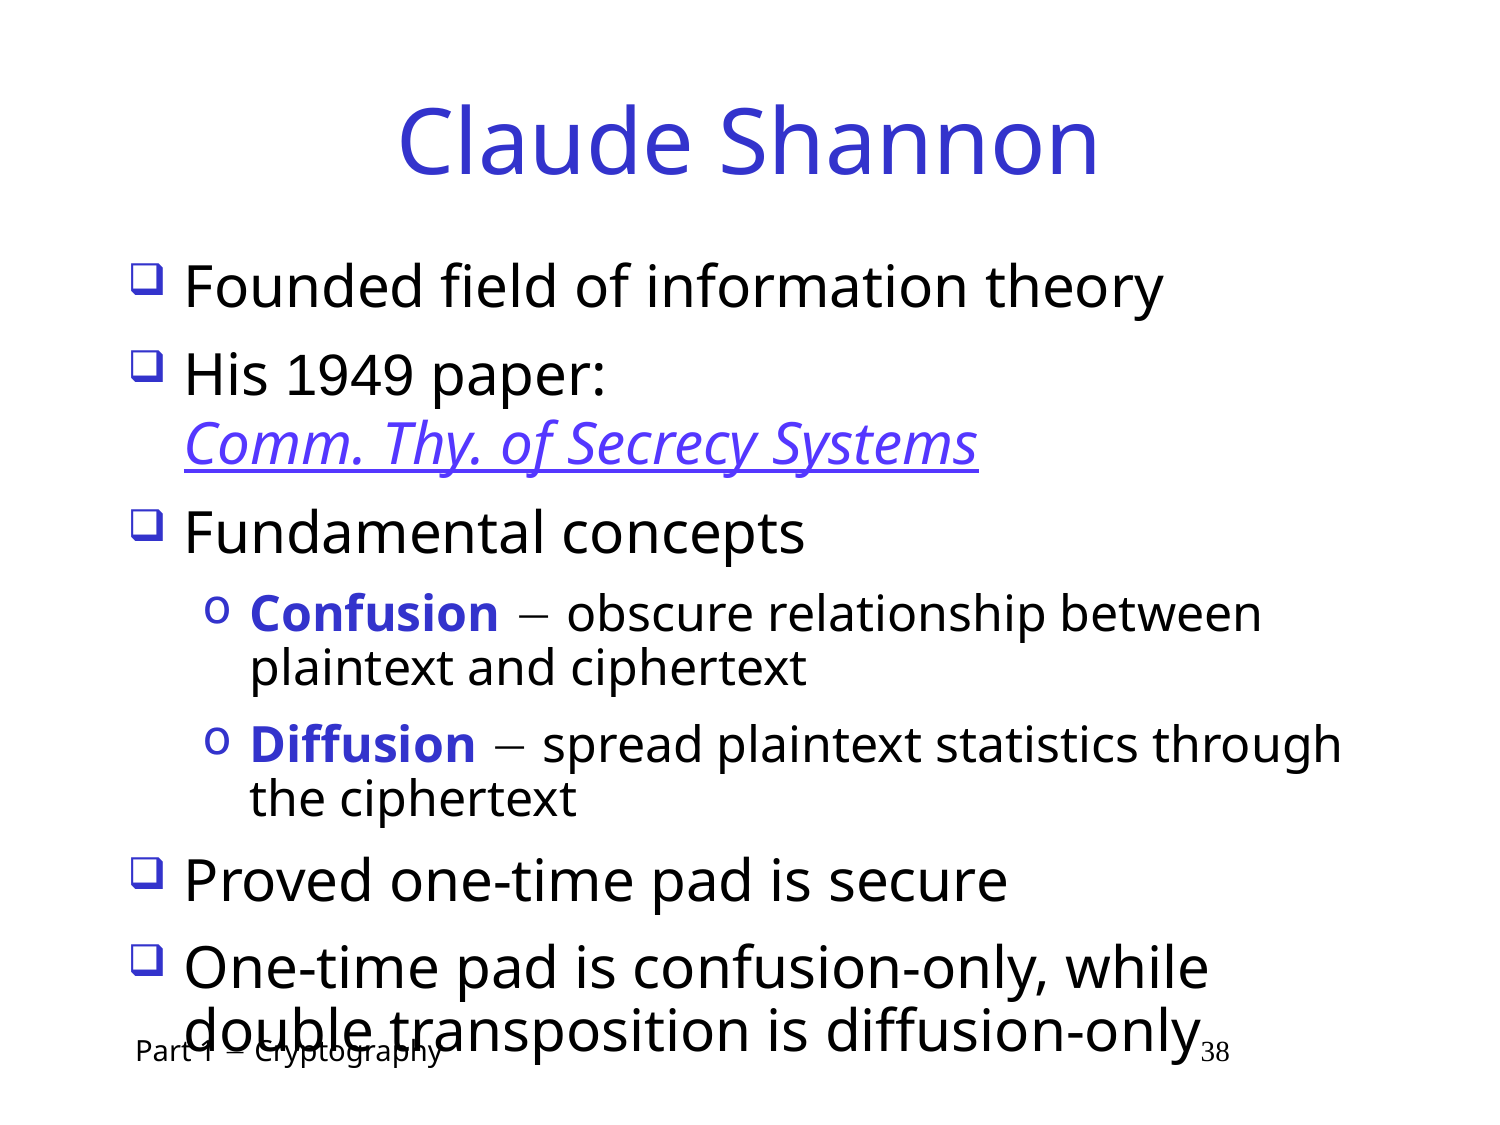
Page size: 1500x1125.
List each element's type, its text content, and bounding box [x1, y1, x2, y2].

list Founded field of information theory His 1949 paper: Comm. Thy. of Secrecy Systems Fundamental concepts Confusion  obscure relationship between plaintext and ciphertext Diffusion  spread plaintext statistics through the ciphertext Proved one-time pad is secure One-time pad is confusion-only, while double transposition is diffusion-only [112, 249, 1426, 1001]
footer Part 1  Cryptography 38 [112, 1024, 1401, 1101]
title Claude Shannon [112, 62, 1388, 213]
